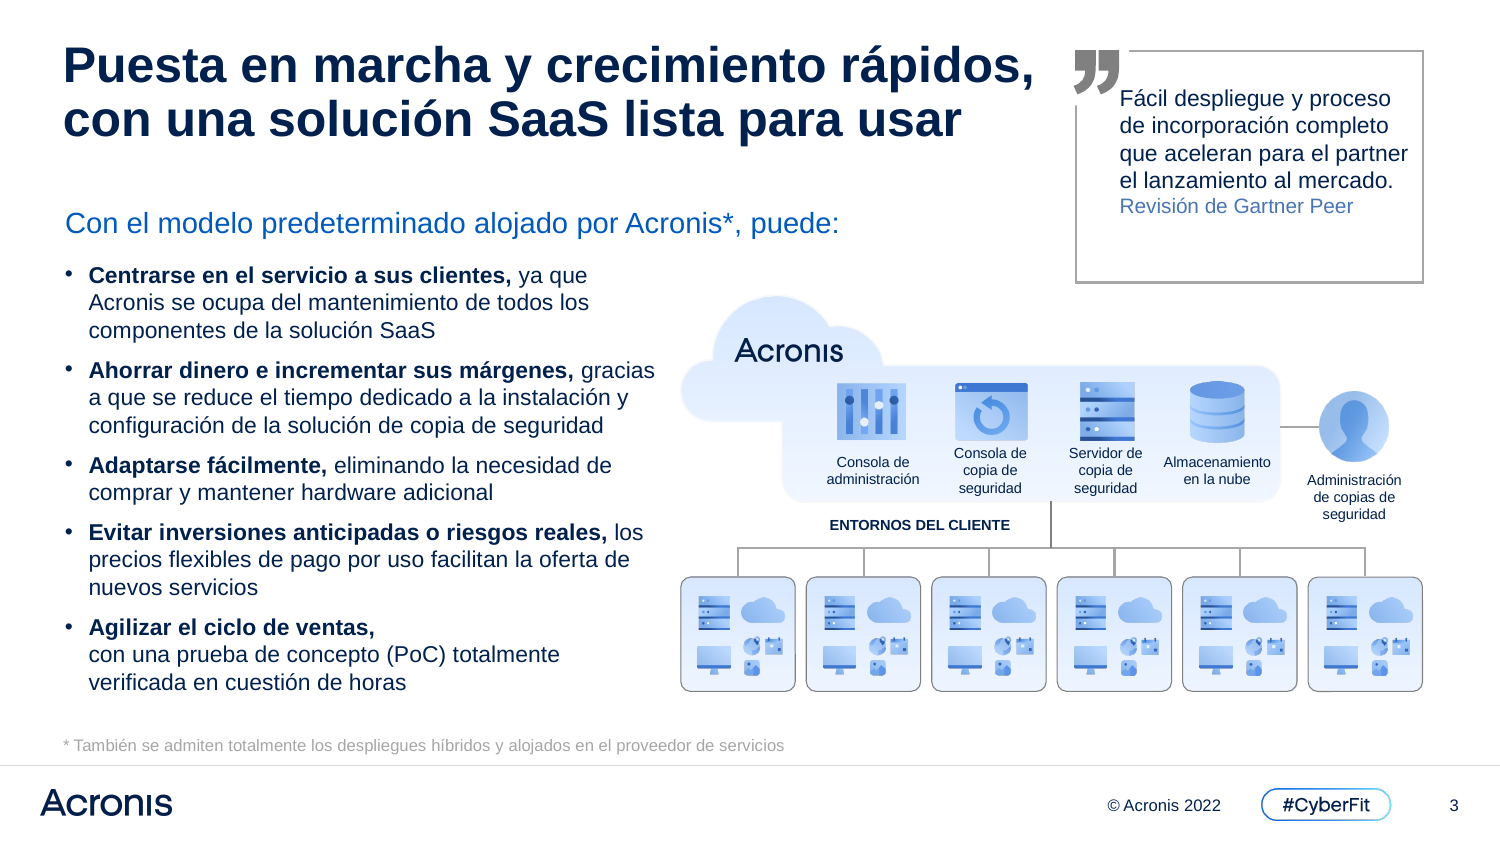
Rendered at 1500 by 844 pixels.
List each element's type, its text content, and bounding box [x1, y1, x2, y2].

picture [734, 338, 843, 362]
text_box Con el modelo predeterminado alojado por Acronis*, puede: [65, 203, 989, 239]
picture [40, 789, 172, 816]
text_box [1062, 38, 1424, 283]
text_box Puesta en marcha y crecimiento rápidos, con una solución SaaS lista para usar [62, 38, 1049, 186]
text_box Centrarse en el servicio a sus clientes, ya que Acronis se ocupa del mantenimiento de todos los componentes de la solución SaaS Ahorrar dinero e incrementar sus márgenes, gracias a que se reduce el tiempo dedicado a la instalación y configuración de la solución de copia de seguridad Adaptarse fácilmente, eliminando la necesidad de comprar y mantener hardware adicional Evitar inversiones anticipadas o riesgos reales, los precios flexibles de pago por uso facilitan la oferta de nuevos servicios Agilizar el ciclo de ventas, con una prueba de concepto (PoC) totalmente verificada en cuestión de horas [64, 260, 656, 700]
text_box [680, 295, 1423, 692]
picture [1260, 788, 1392, 821]
text_box * También se admiten totalmente los despliegues híbridos y alojados en el proveedor de servicios [63, 735, 813, 756]
